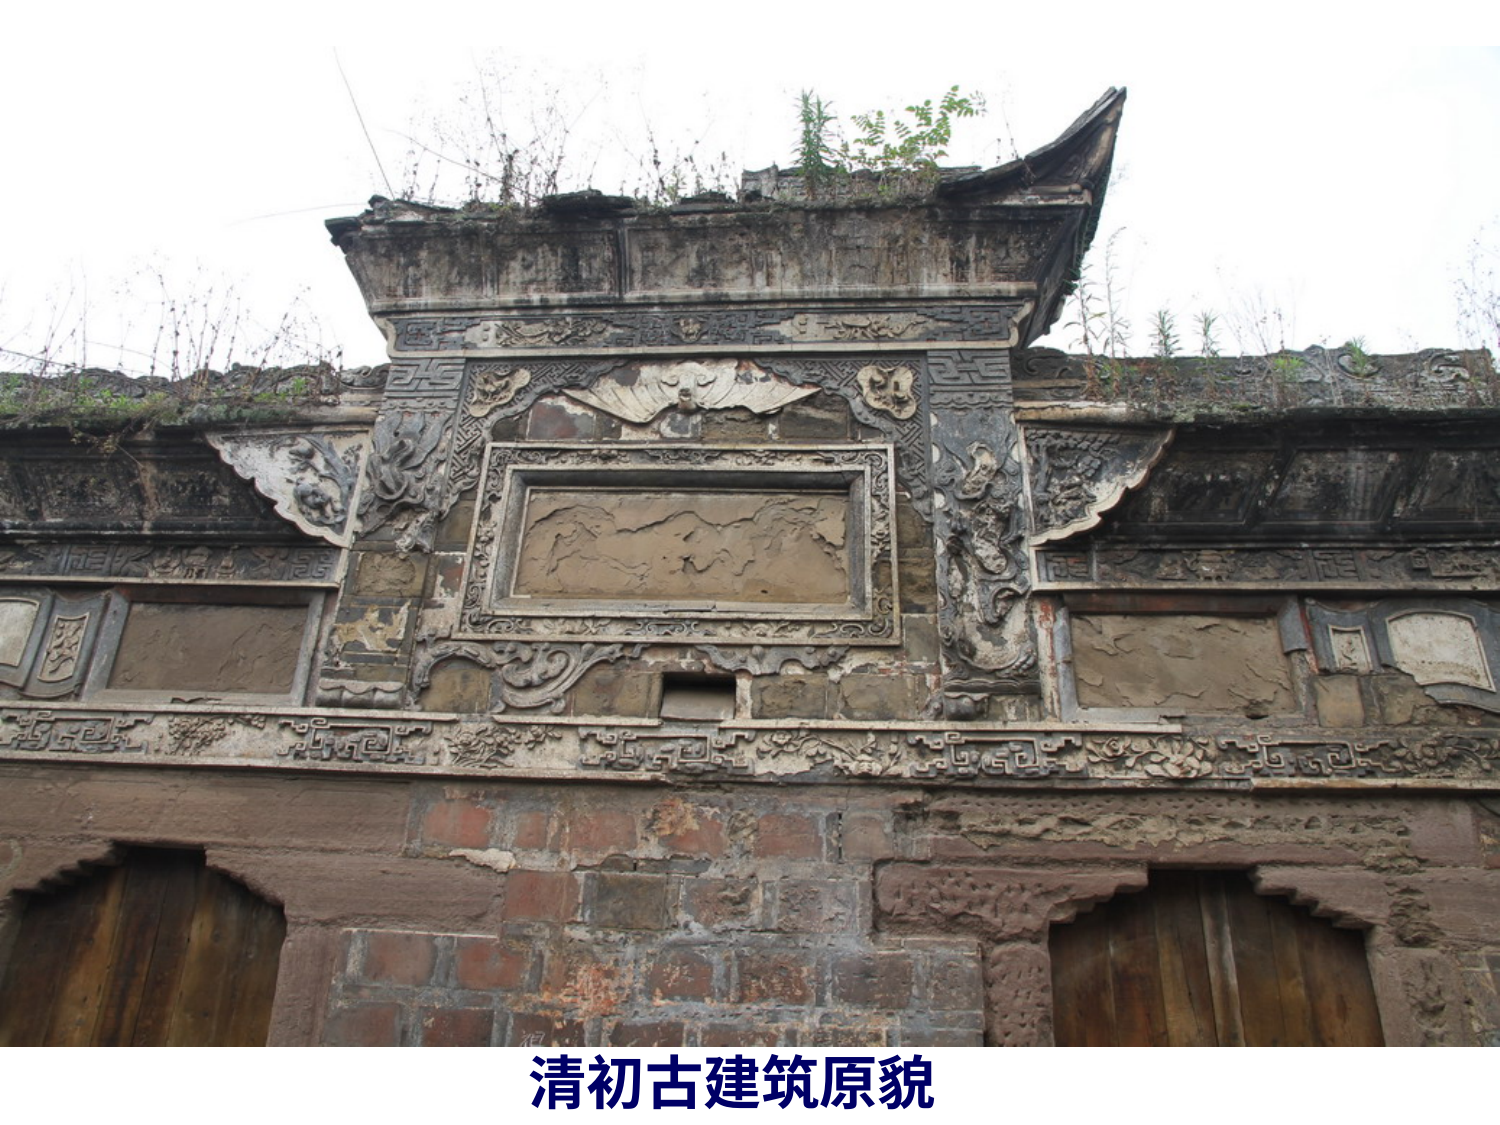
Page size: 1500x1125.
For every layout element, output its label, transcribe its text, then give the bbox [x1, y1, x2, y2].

text_box 清初古建筑原貌 [445, 1054, 1020, 1124]
picture [0, 46, 1500, 1047]
